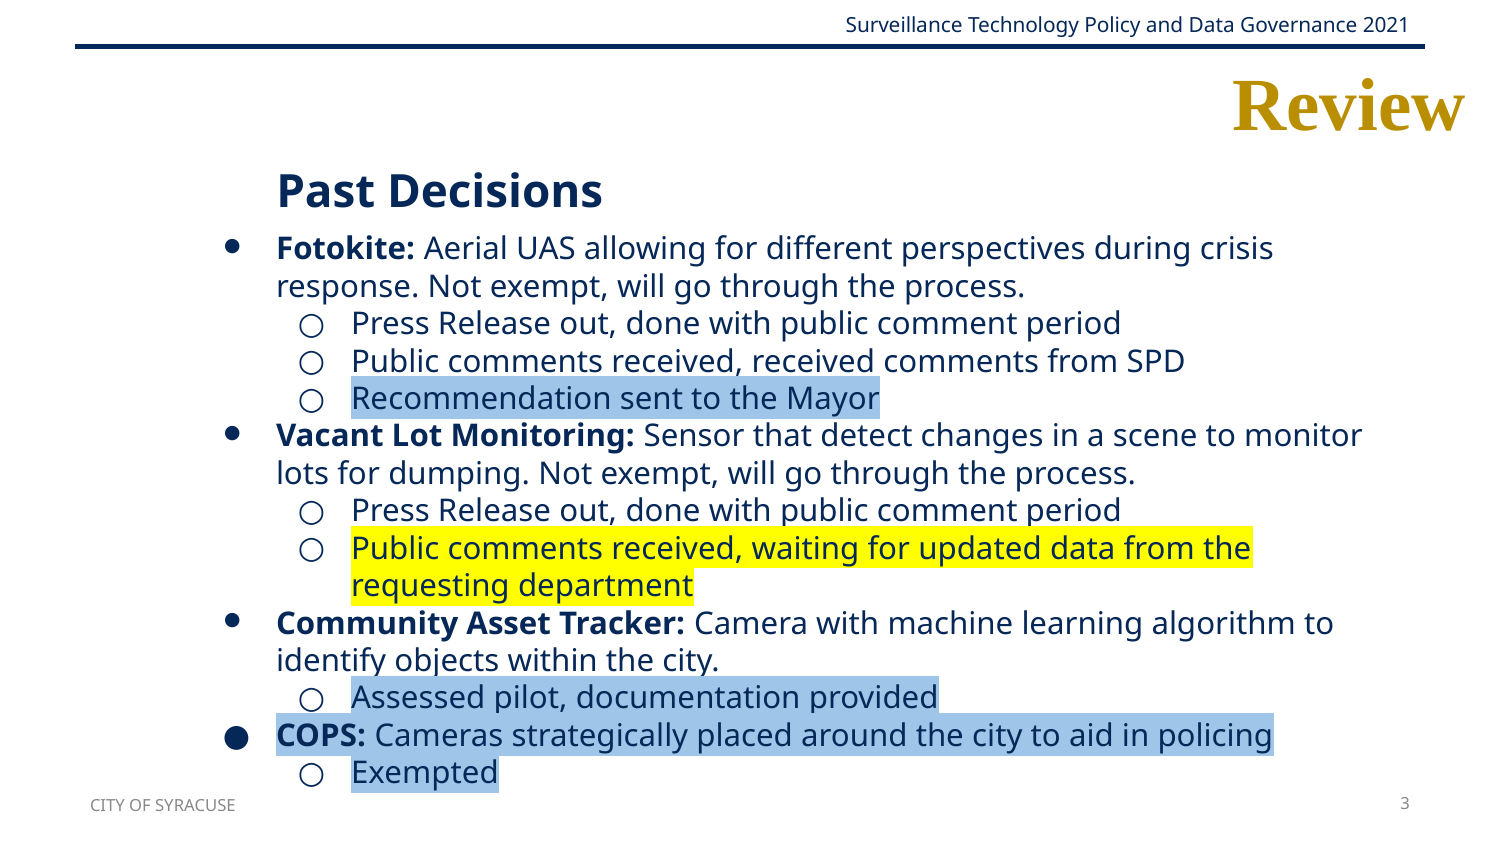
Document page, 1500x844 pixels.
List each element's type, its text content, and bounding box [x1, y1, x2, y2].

title Review [539, 44, 1481, 247]
text_box Fotokite: Aerial UAS allowing for different perspectives during crisis response. Not exempt, will go through the process. Press Release out, done with public comment period Public comments received, received comments from SPD Recommendation sent to the Mayor Vacant Lot Monitoring: Sensor that detect changes in a scene to monitor lots for dumping. Not exempt, will go through the process. Press Release out, done with public comment period Public comments received, waiting for updated data from the requesting department Community Asset Tracker: Camera with machine learning algorithm to identify objects within the city. Assessed pilot, documentation provided COPS: Cameras strategically placed around the city to aid in policing Exempted [186, 213, 1418, 818]
text_box Past Decisions [186, 154, 694, 213]
slide_number CITY OF SYRACUSE [75, 782, 425, 827]
